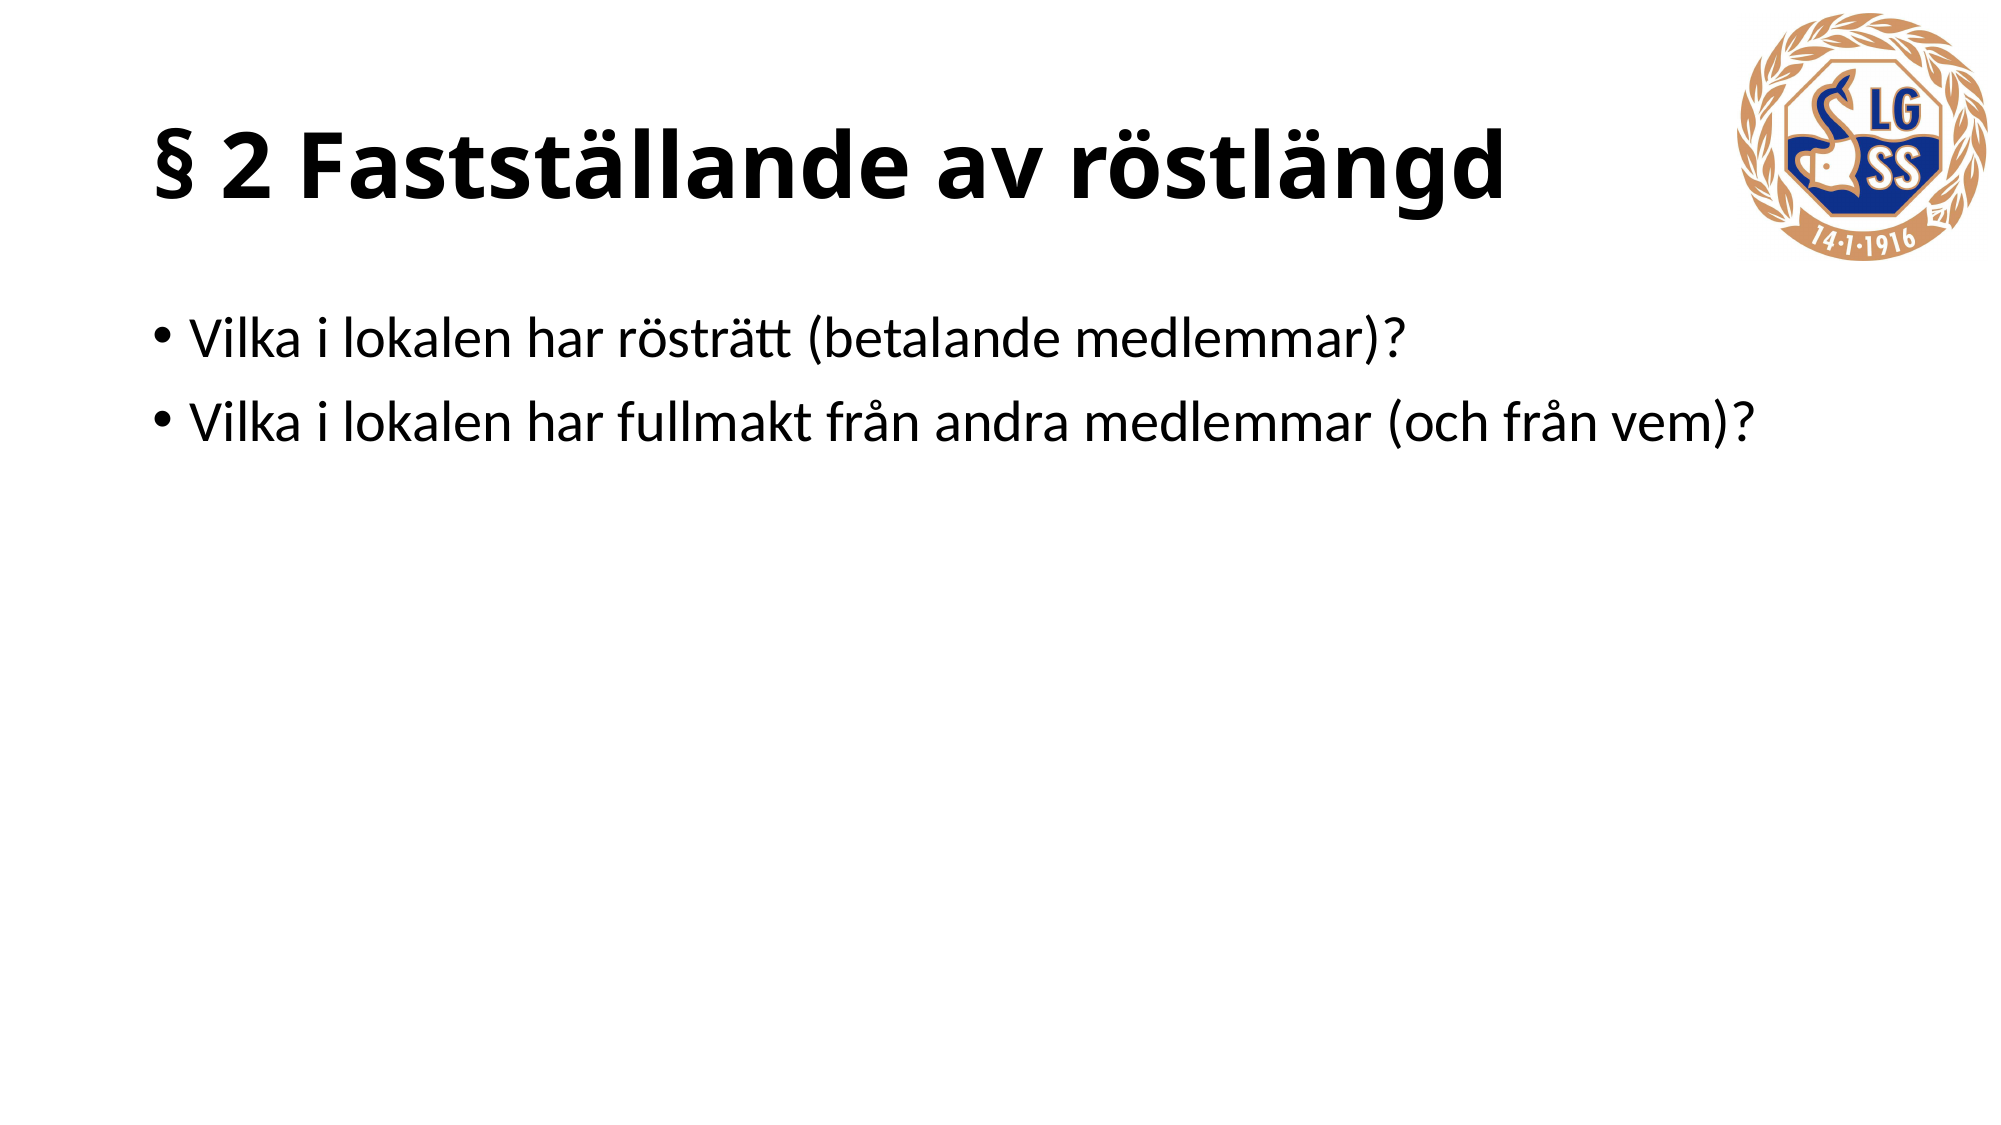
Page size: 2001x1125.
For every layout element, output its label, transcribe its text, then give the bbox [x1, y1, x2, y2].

picture [1737, 13, 1988, 261]
title § 2 Fastställande av röstlängd [137, 59, 1863, 278]
list Vilka i lokalen har rösträtt (betalande medlemmar)? Vilka i lokalen har fullmakt från andra medlemmar (och från vem)? [137, 299, 1863, 1014]
